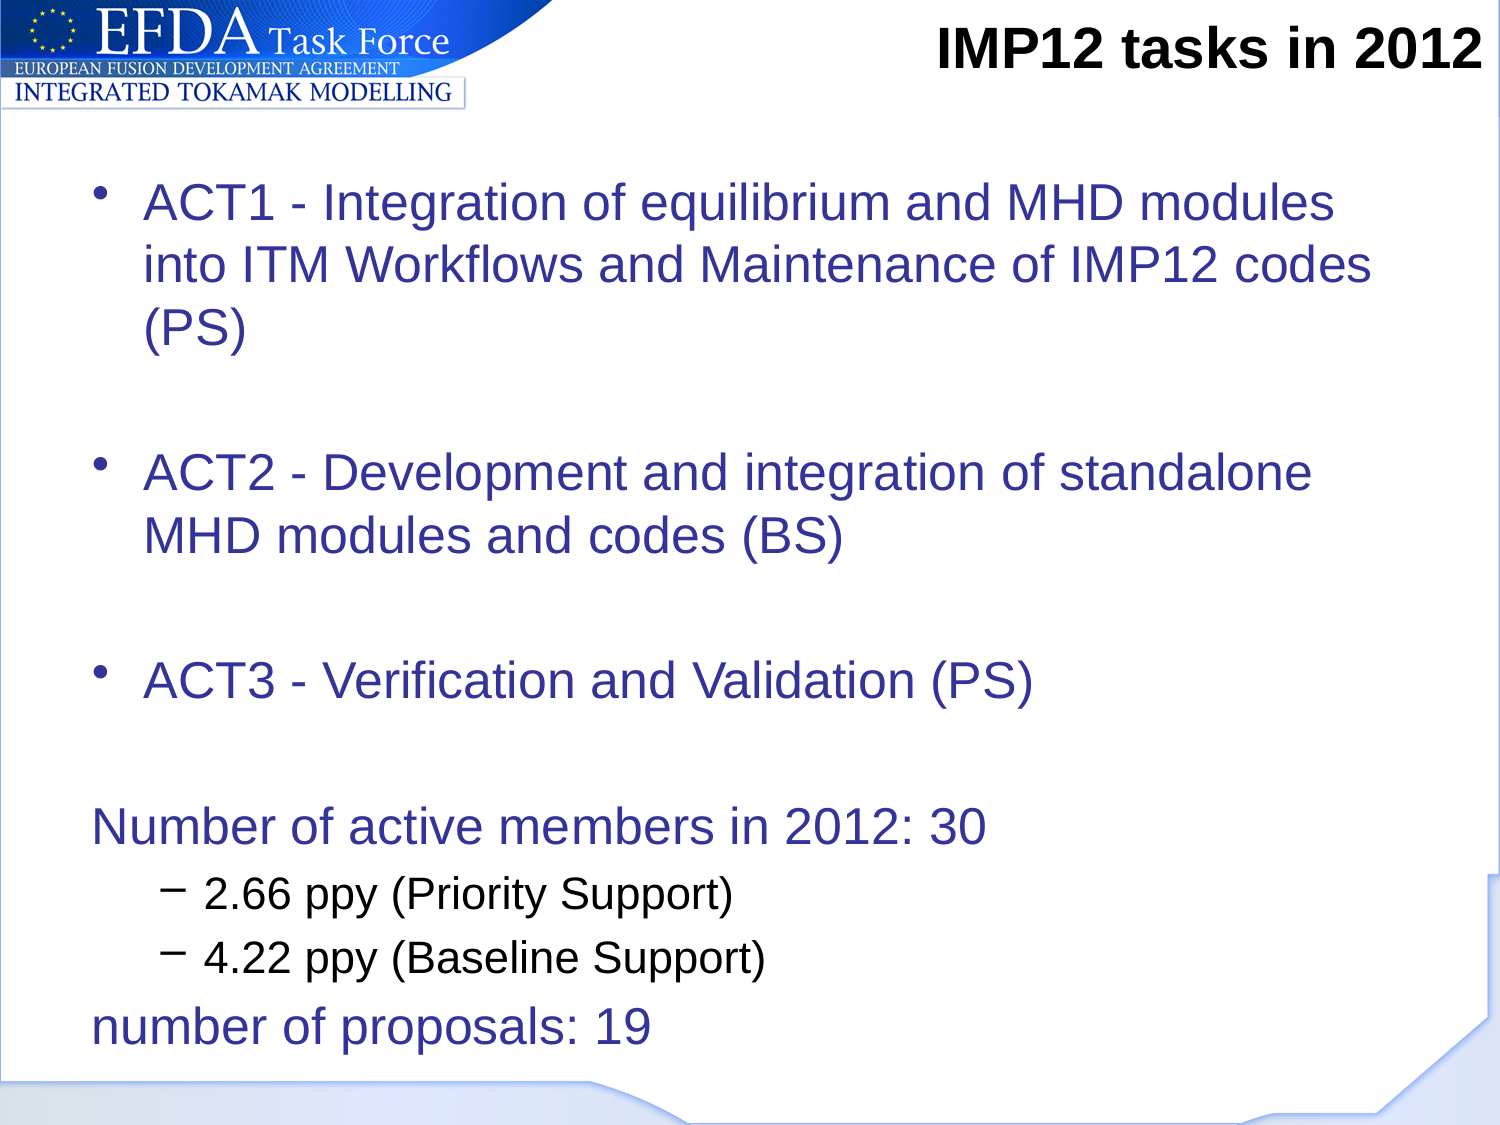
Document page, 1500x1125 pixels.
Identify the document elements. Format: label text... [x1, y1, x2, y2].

title IMP12 tasks in 2012 [560, 0, 1500, 91]
list ACT1 - Integration of equilibrium and MHD modules into ITM Workflows and Maintenance of IMP12 codes (PS) ACT2 - Development and integration of standalone MHD modules and codes (BS) ACT3 - Verification and Validation (PS) Number of active members in 2012: 30 2.66 ppy (Priority Support) 4.22 ppy (Baseline Support) number of proposals: 19 [76, 160, 1428, 1071]
picture [0, 0, 1500, 1125]
